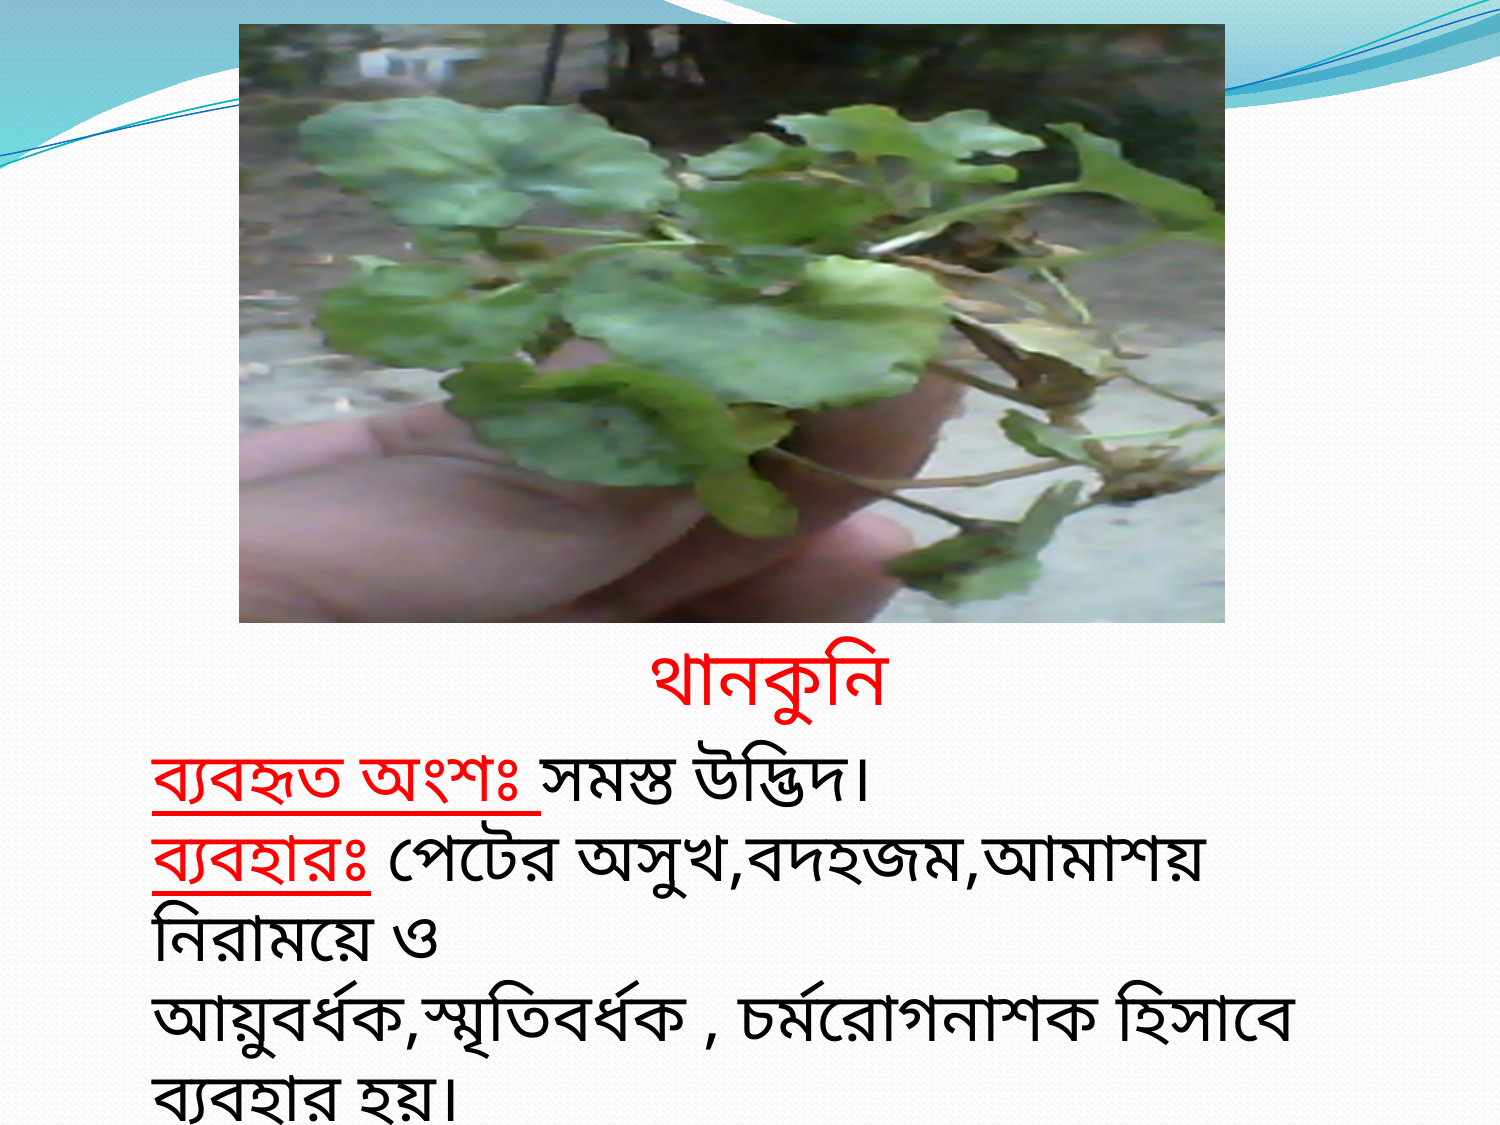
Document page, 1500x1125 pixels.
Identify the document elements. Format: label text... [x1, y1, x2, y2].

text_box থানকুনি [512, 634, 938, 727]
text_box ব্যবহৃত অংশঃ সমস্ত উদ্ভিদ। ব্যবহারঃ পেটের অসুখ,বদহজম,আমাশয় নিরাময়ে ও আয়ুবর্ধক,স্মৃতিবর্ধক , চর্মরোগনাশক হিসাবে ব্যবহার হয়। [137, 727, 1425, 1125]
picture [239, 24, 1226, 623]
